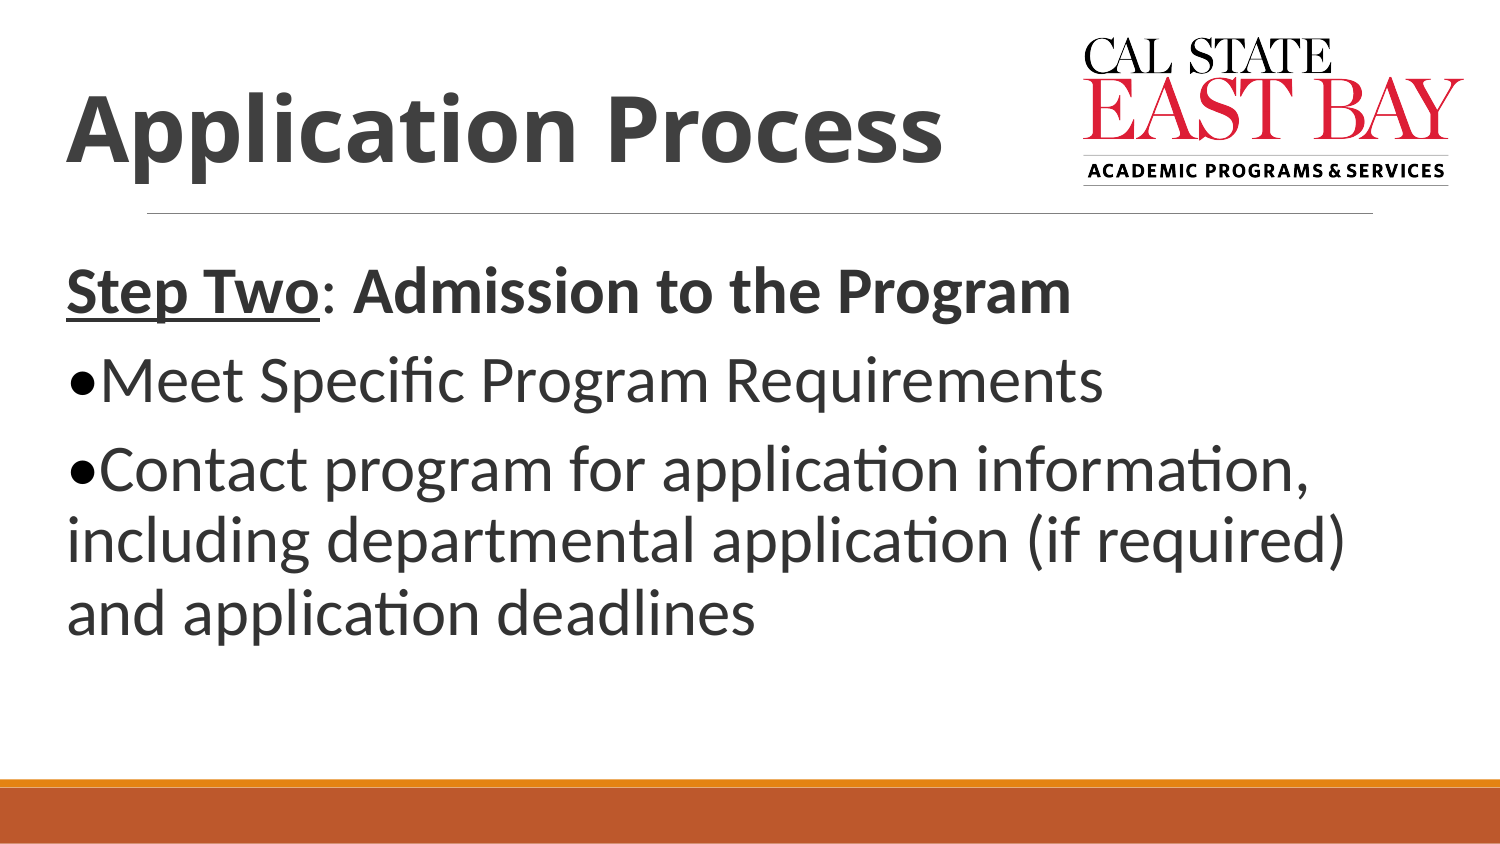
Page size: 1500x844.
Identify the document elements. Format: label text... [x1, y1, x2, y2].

picture [1083, 37, 1465, 186]
title Application Process [51, 72, 1080, 167]
list Step Two: Admission to the Program •Meet Specific Program Requirements •Contact program for application information, including departmental application (if required) and application deadlines [51, 241, 1449, 802]
